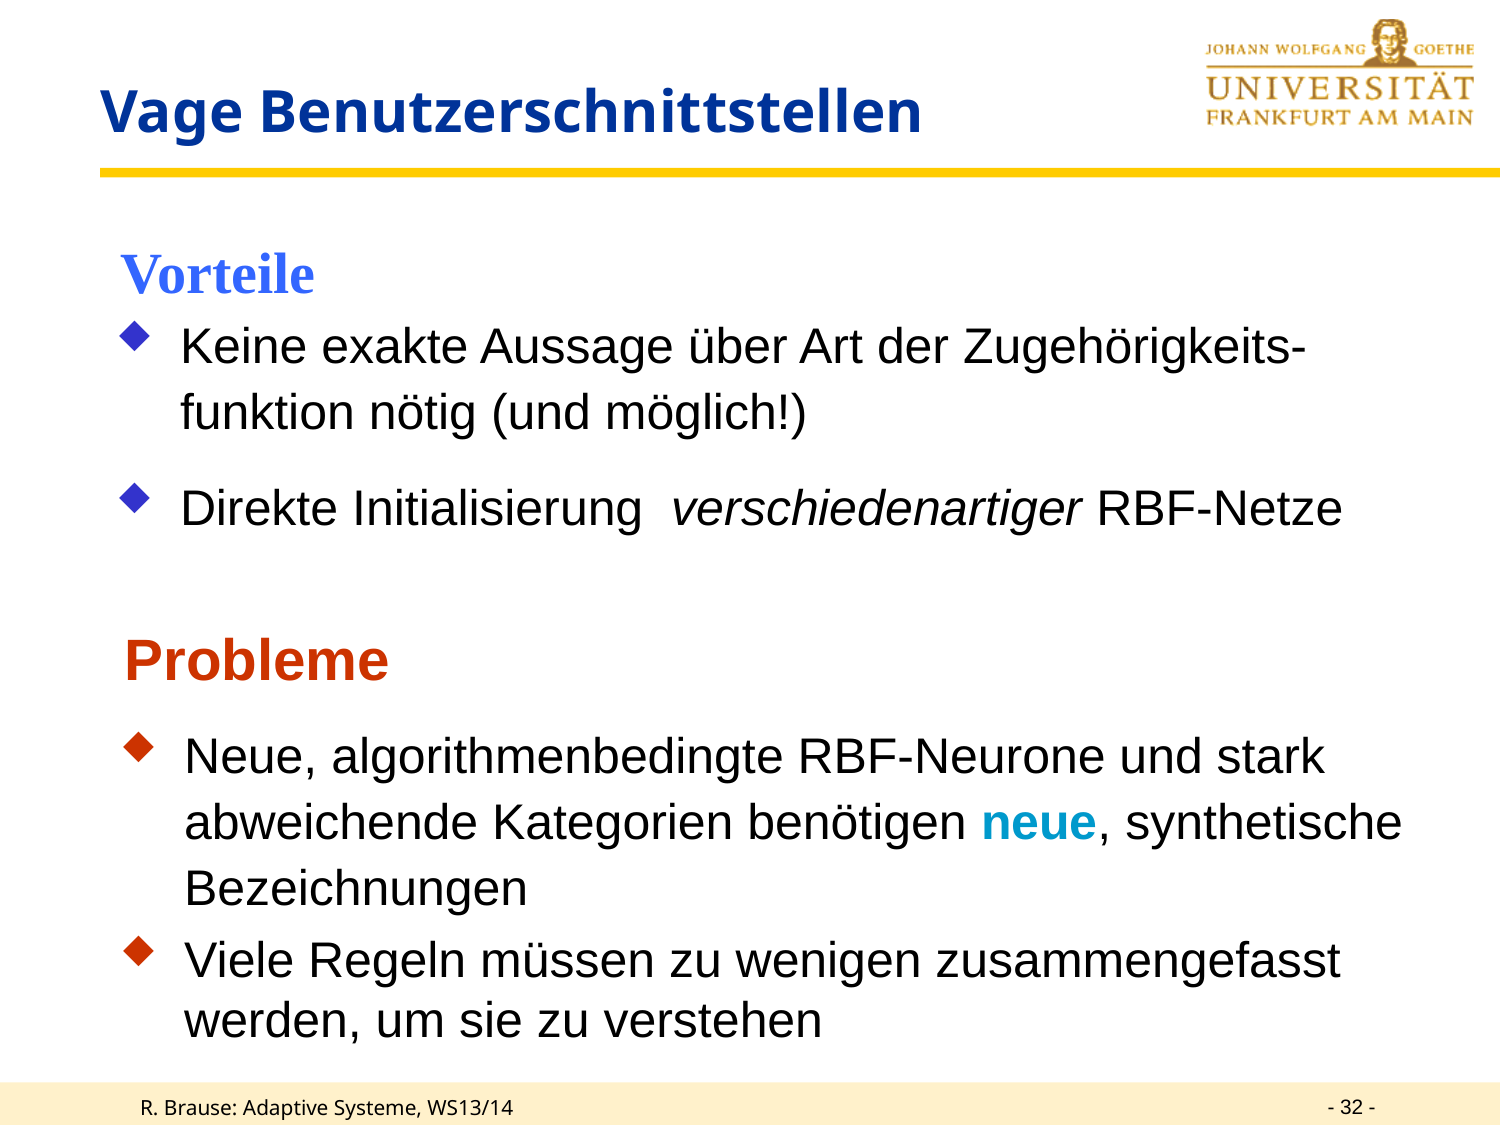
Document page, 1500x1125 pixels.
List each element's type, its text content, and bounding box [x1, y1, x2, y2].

slide_number - 32 - [1312, 1086, 1426, 1125]
footer R. Brause: Adaptive Systeme, WS13/14 [124, 1087, 938, 1125]
picture [1198, 19, 1481, 136]
text_box Probleme Neue, algorithmenbedingte RBF-Neurone und stark abweichende Kategorien benötigen neue, synthetische Bezeichnungen Viele Regeln müssen zu wenigen zusammengefasst werden, um sie zu verstehen [110, 608, 1431, 1050]
title Vage Benutzerschnittstellen [100, 66, 1187, 149]
text_box Vorteile Keine exakte Aussage über Art der Zugehörigkeits-funktion nötig (und möglich!) Direkte Initialisierung verschiedenartiger RBF-Netze [105, 211, 1438, 543]
